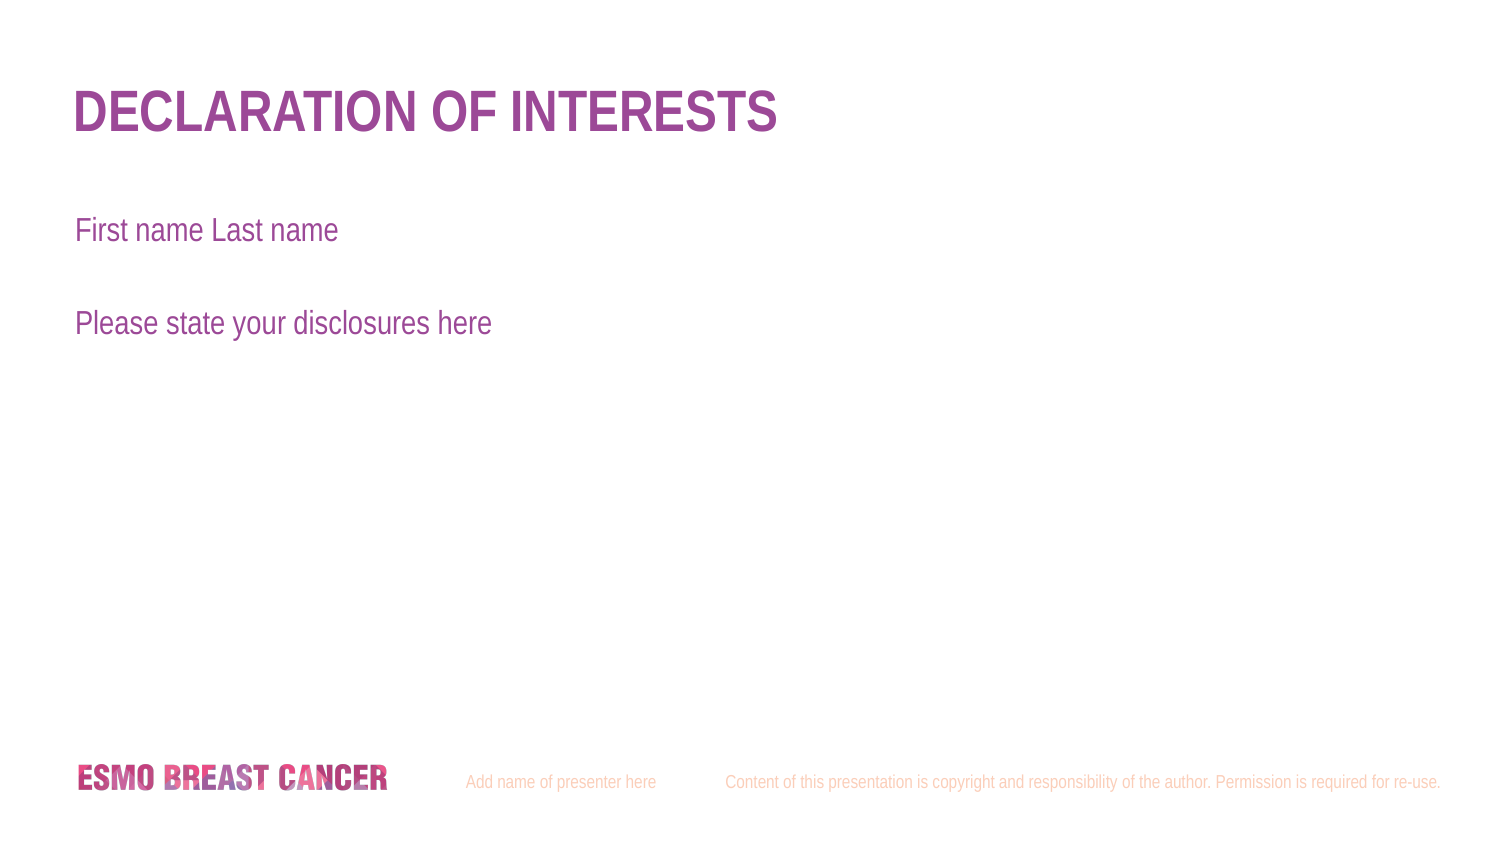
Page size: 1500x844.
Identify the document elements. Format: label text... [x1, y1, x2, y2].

picture [78, 764, 388, 792]
title DECLARATION OF INTERESTS [59, 79, 1439, 151]
list Add name of presenter here [465, 763, 697, 793]
list First name Last name Please state your disclosures here [60, 200, 1440, 644]
